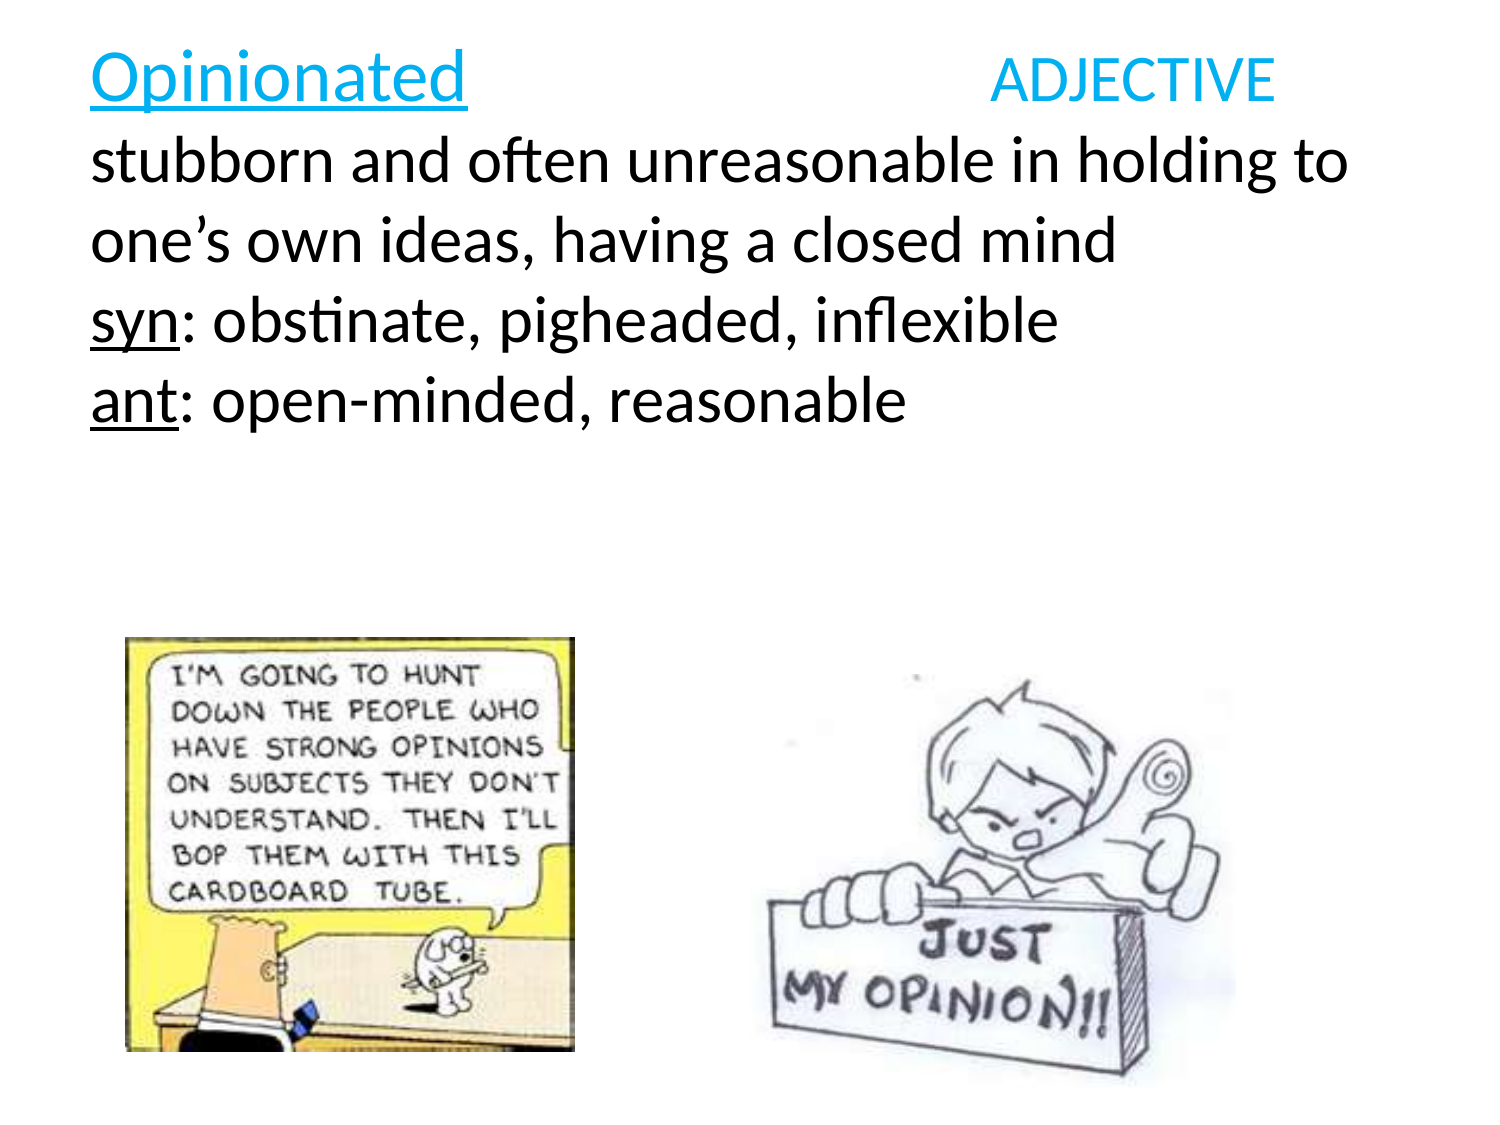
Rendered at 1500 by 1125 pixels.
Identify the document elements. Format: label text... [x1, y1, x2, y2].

picture [124, 637, 576, 1052]
picture [749, 674, 1237, 1090]
title Opinionated ADJECTIVE stubborn and often unreasonable in holding to one’s own ideas, having a closed mind syn: obstinate, pigheaded, inflexible ant: open-minded, reasonable [75, 37, 1425, 425]
